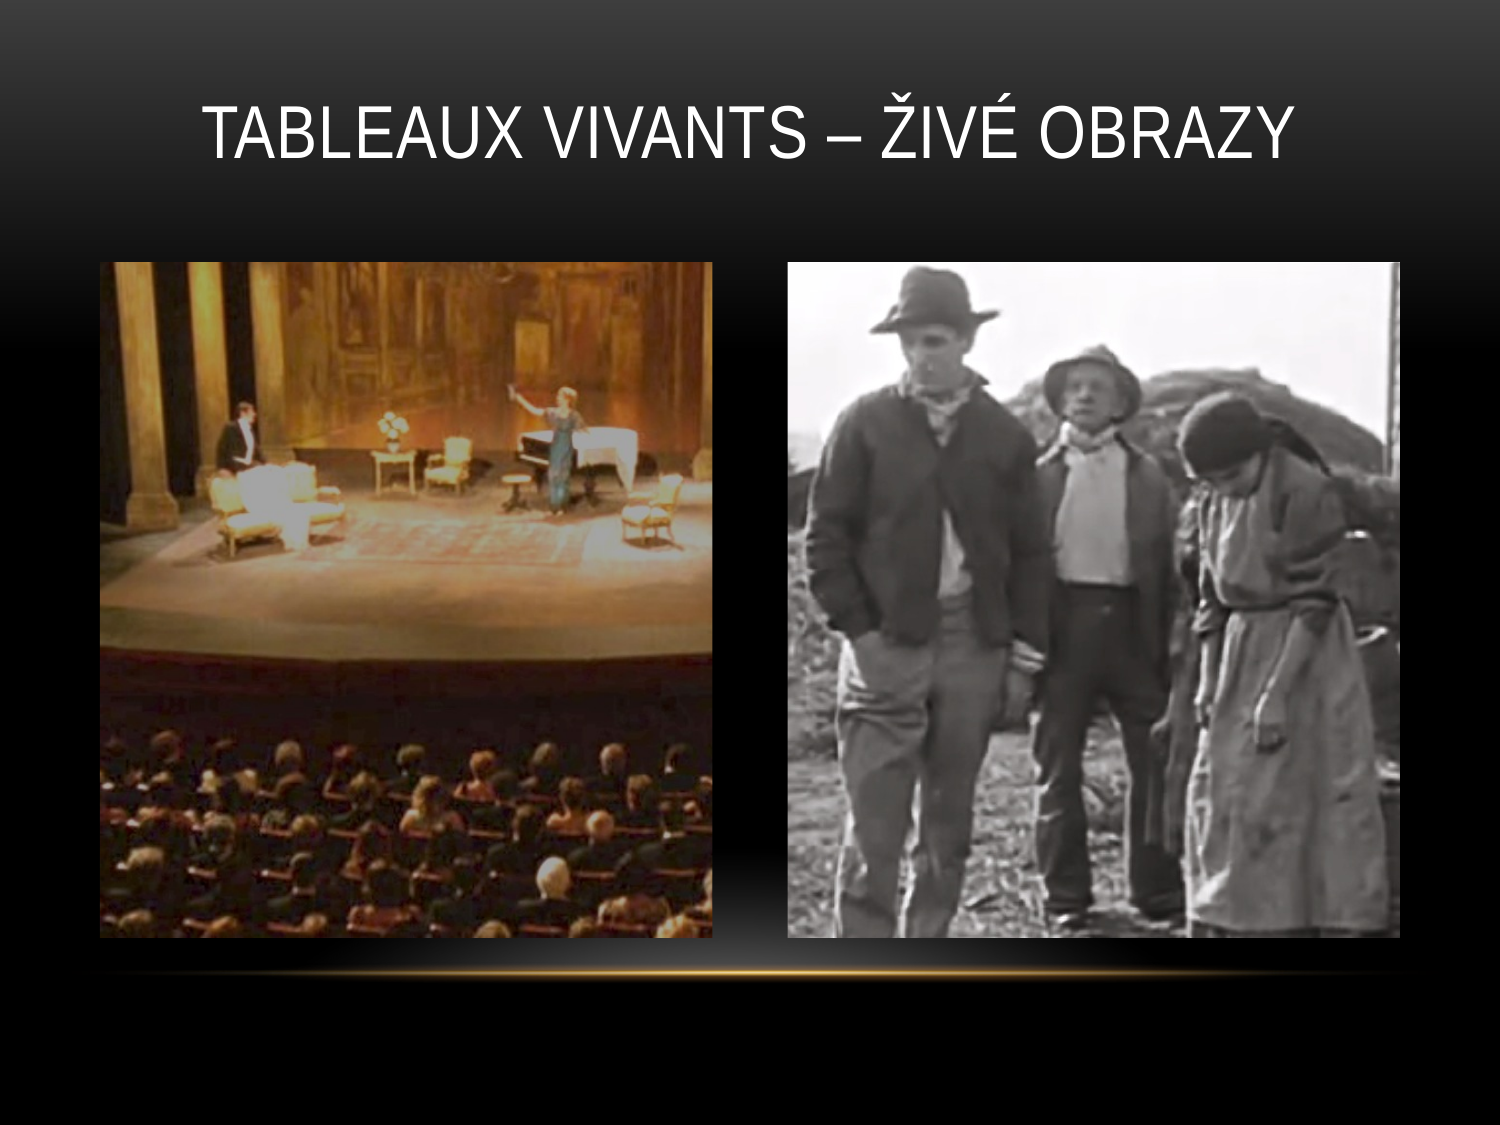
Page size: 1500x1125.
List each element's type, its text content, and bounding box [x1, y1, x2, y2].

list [787, 262, 1401, 938]
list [99, 262, 713, 938]
picture [0, 0, 1500, 1125]
title Tableaux vivants – Živé obrazy [99, 45, 1400, 182]
